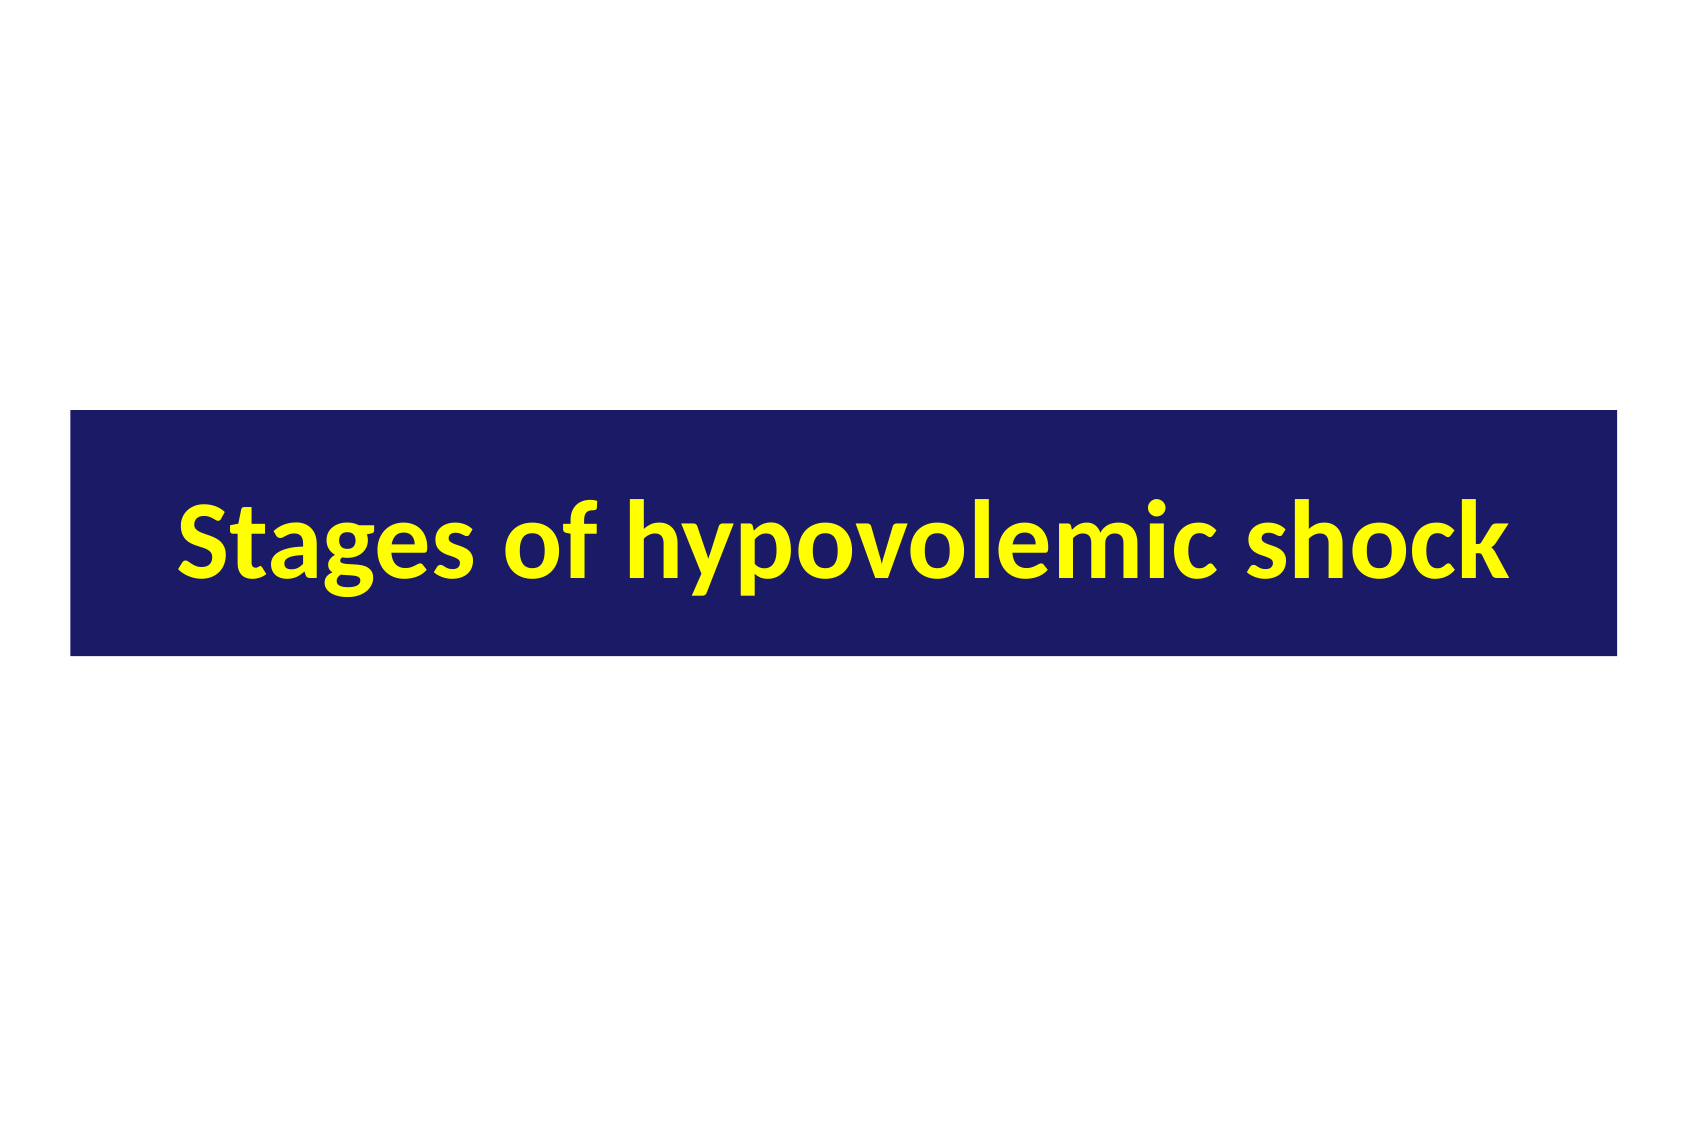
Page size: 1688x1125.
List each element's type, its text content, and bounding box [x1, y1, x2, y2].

text_box Stages of hypovolemic shock [70, 410, 1618, 657]
